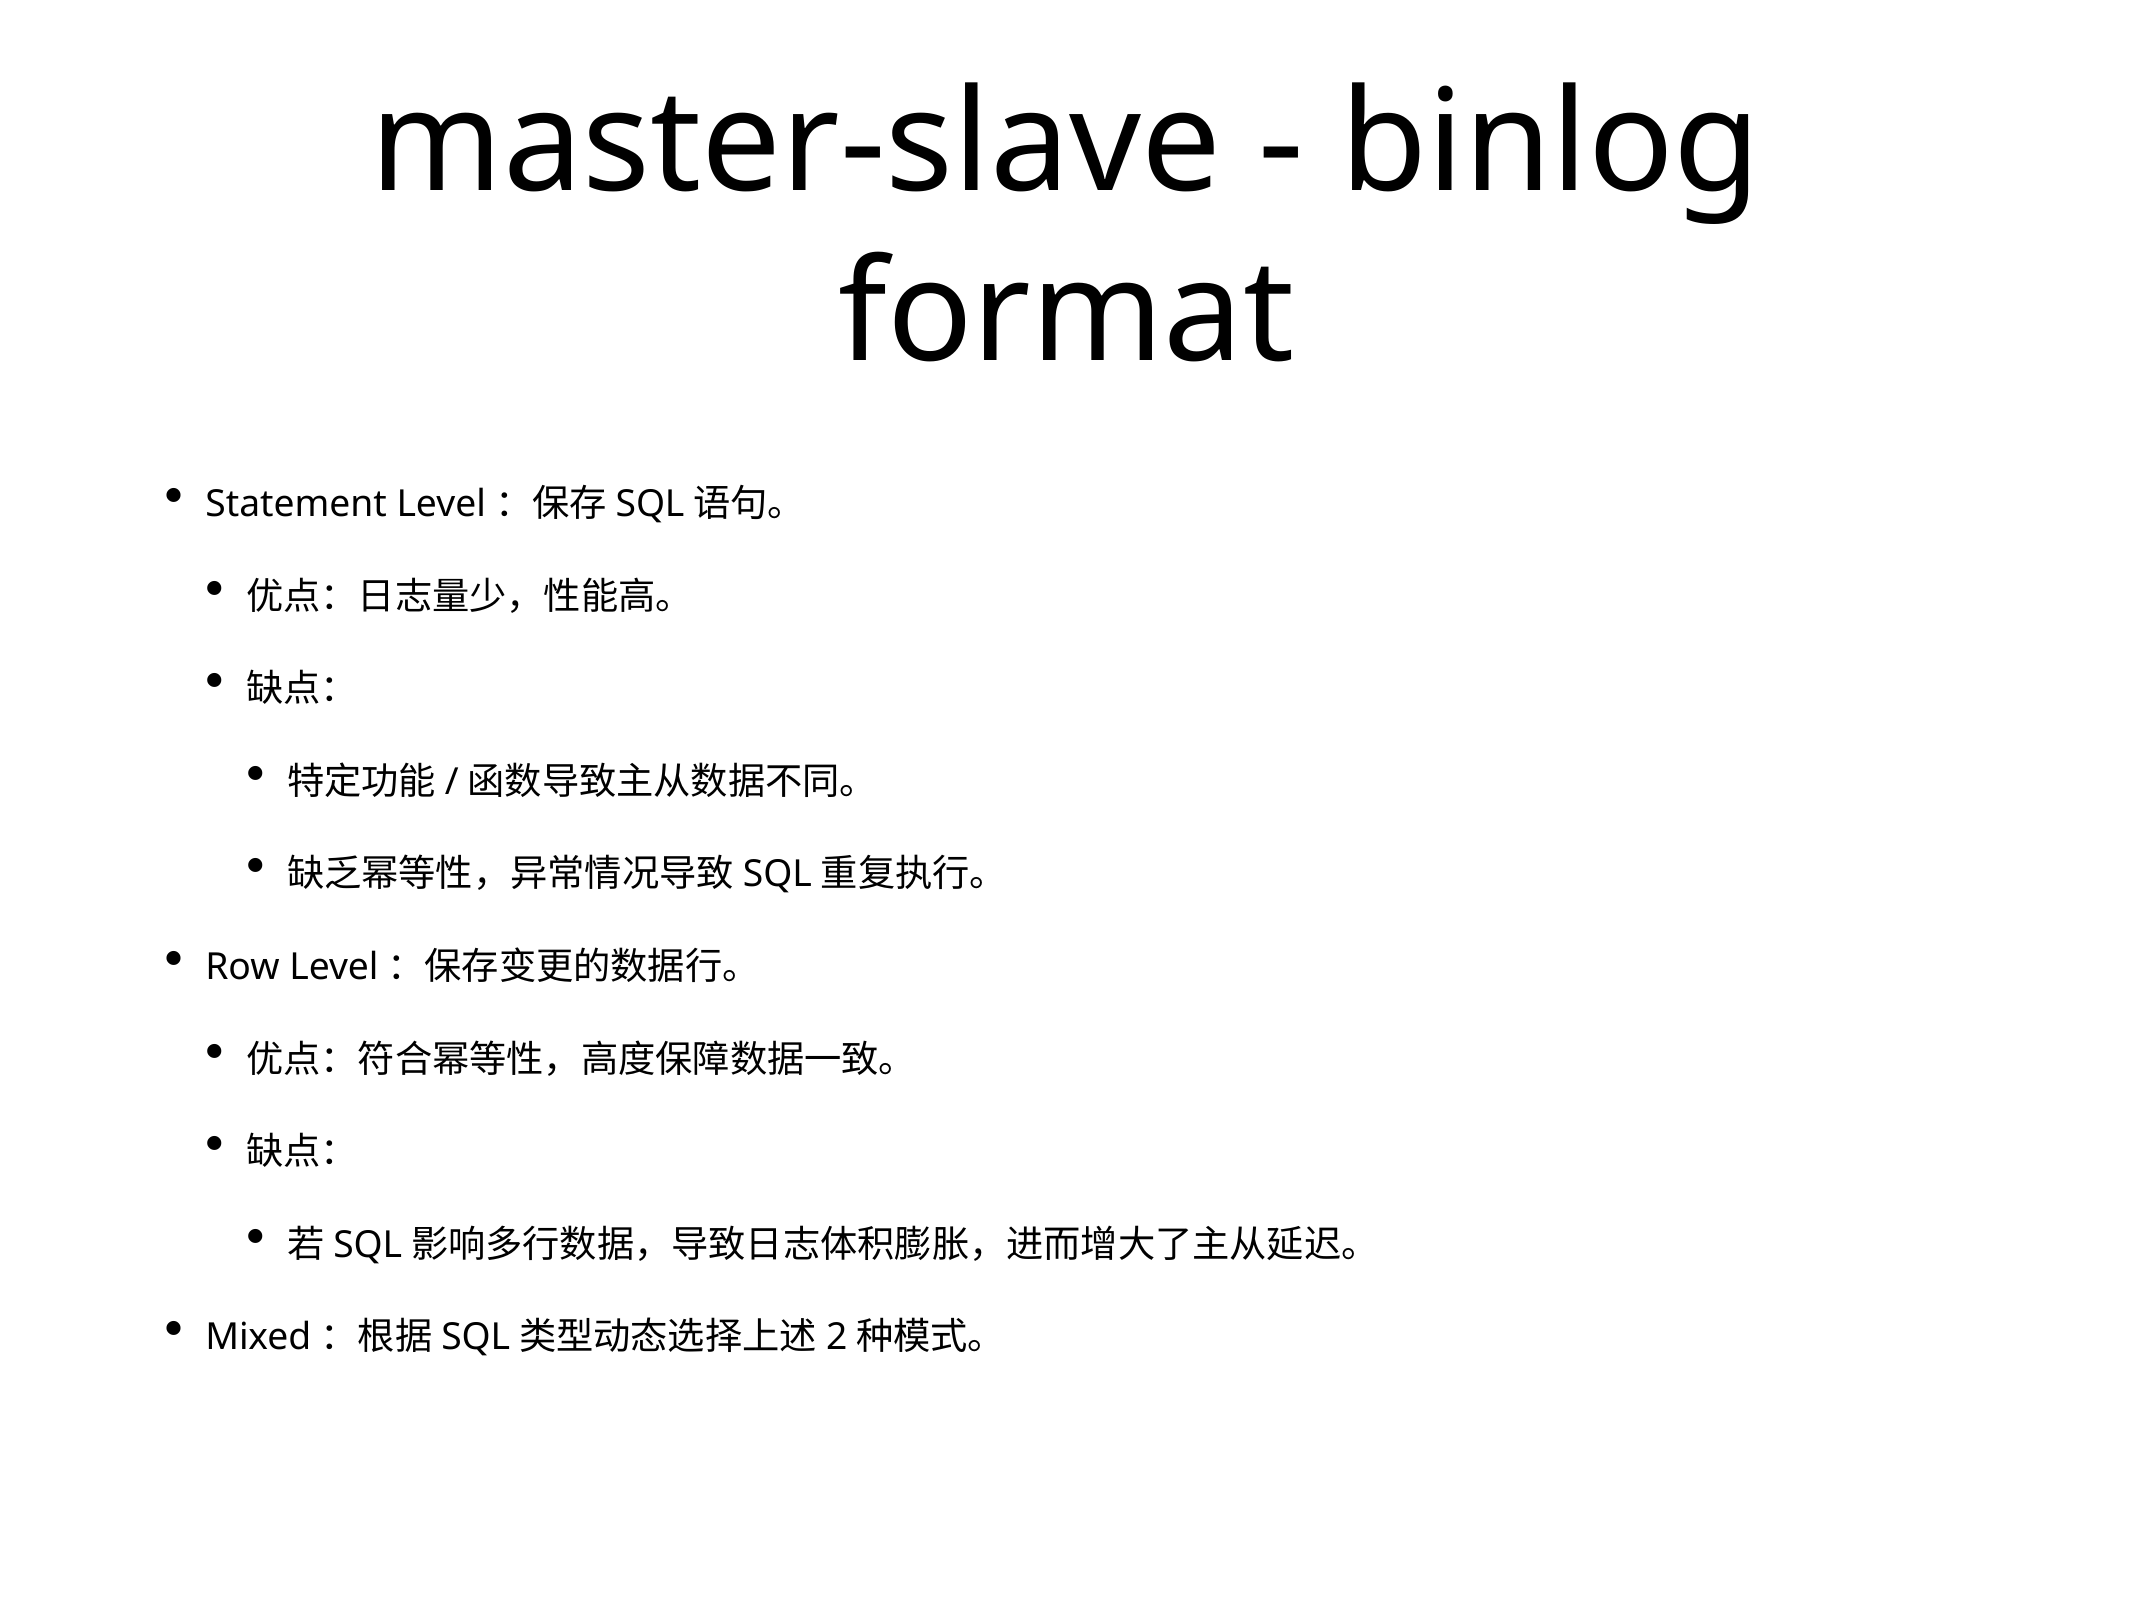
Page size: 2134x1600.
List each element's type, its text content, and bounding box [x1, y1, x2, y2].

list Statement Level：保存SQL语句。 优点：日志量少，性能高。 缺点： 特定功能/函数导致主从数据不同。 缺乏幂等性，异常情况导致SQL重复执行。 Row Level：保存变更的数据行。 优点：符合幂等性，高度保障数据一致。 缺点： 若SQL影响多行数据，导致日志体积膨胀，进而增大了主从延迟。 Mixed：根据SQL类型动态选择上述2种模式。 [155, 424, 1978, 1457]
title master-slave - binlog format [155, 41, 1978, 397]
